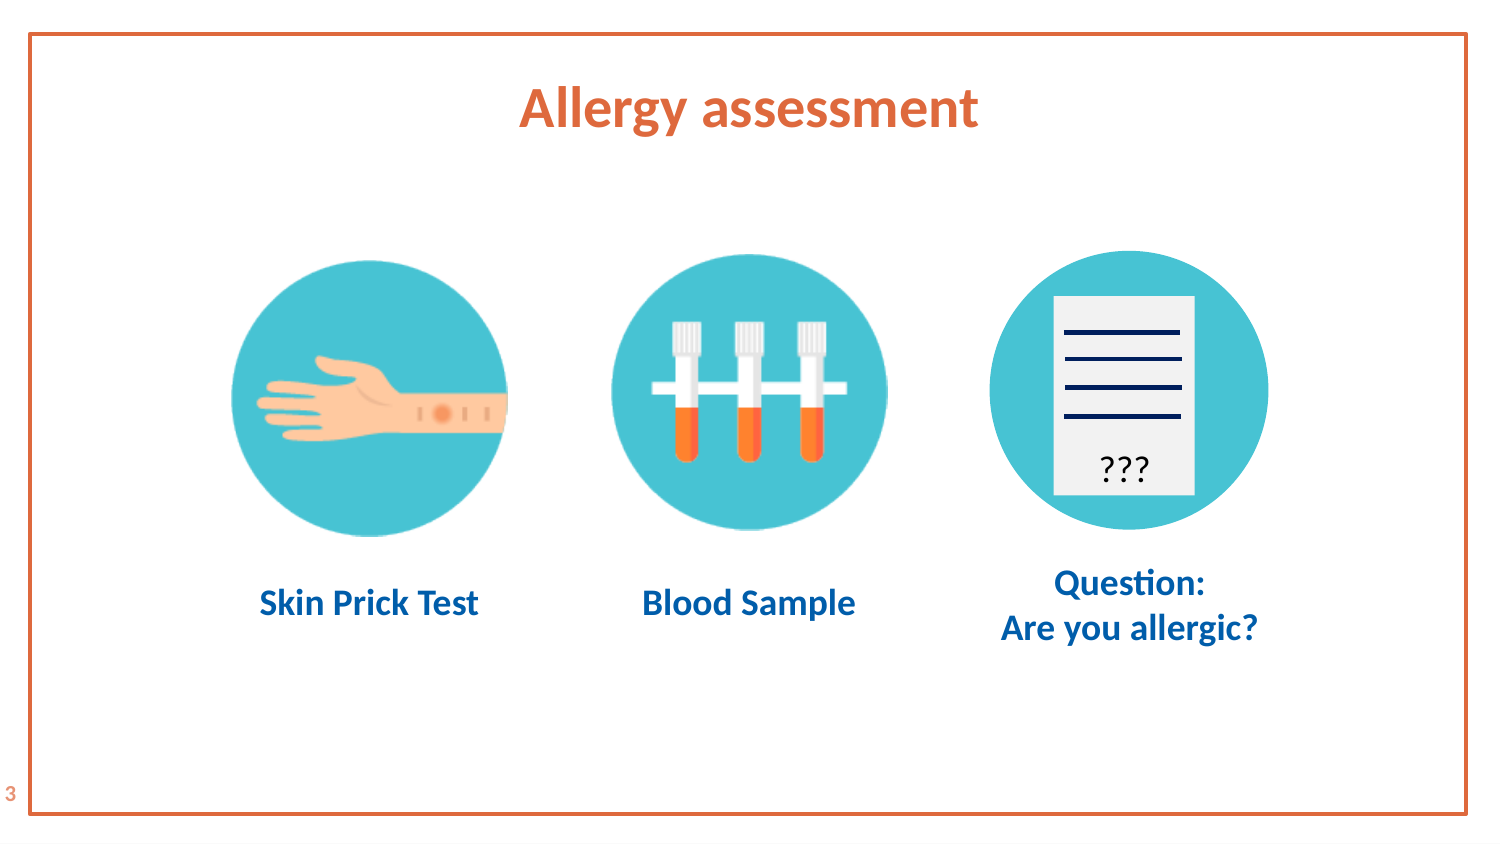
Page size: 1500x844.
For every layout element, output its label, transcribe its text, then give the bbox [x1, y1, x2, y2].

title Allergy assessment [75, 33, 1425, 175]
text_box Skin Prick Test [238, 546, 501, 671]
text_box Question: Are you allergic? [979, 532, 1281, 673]
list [231, 260, 508, 538]
text_box Blood Sample [615, 539, 883, 671]
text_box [989, 250, 1269, 530]
picture [610, 253, 888, 531]
